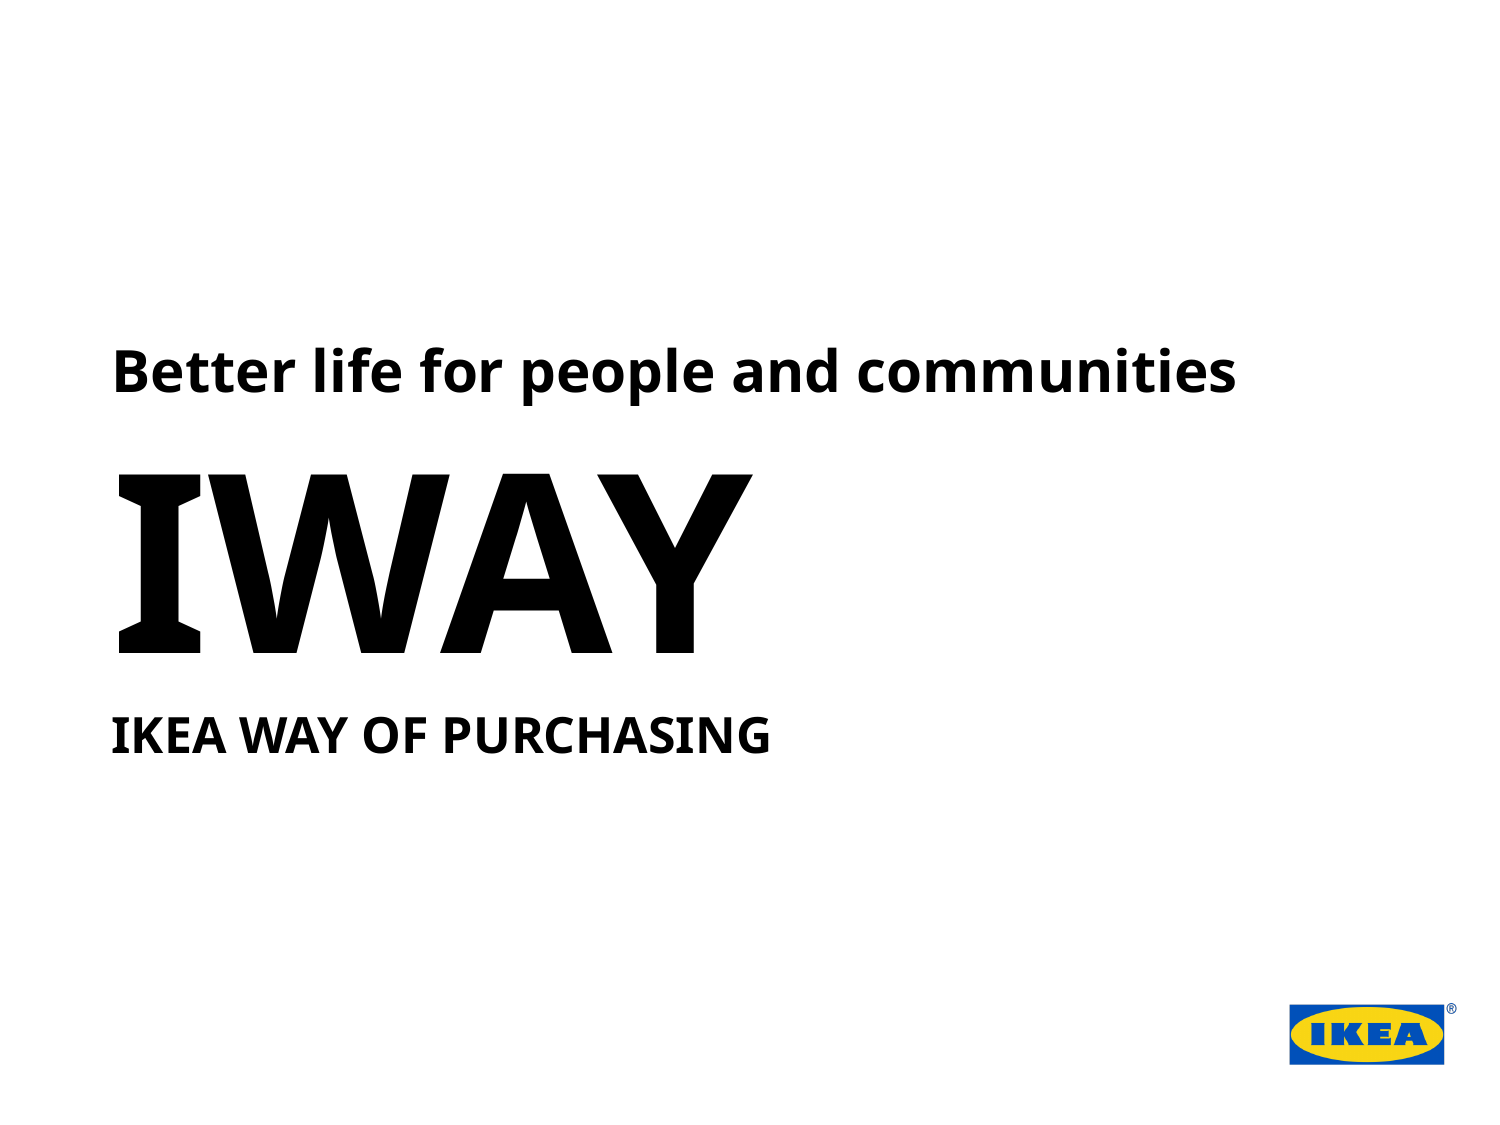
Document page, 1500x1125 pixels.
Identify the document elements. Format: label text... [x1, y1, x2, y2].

text_box Better life for people and communities IWAY IKEA WAY OF PURCHASING [96, 326, 1460, 772]
picture [1234, 944, 1500, 1125]
